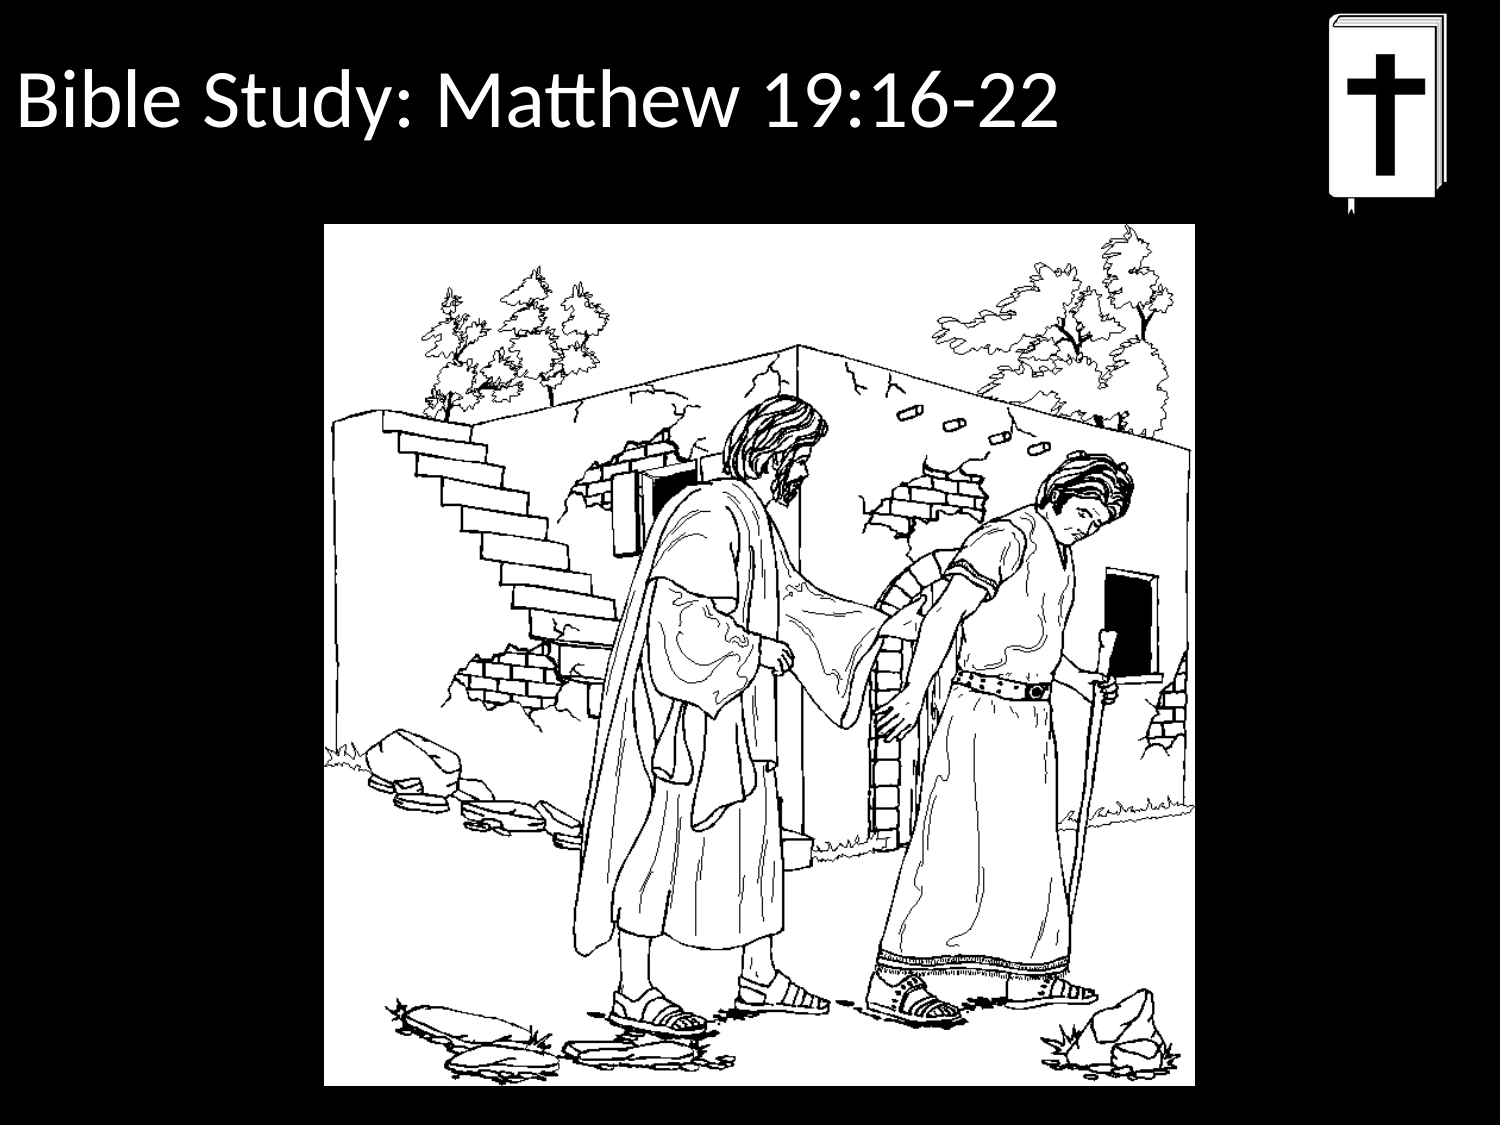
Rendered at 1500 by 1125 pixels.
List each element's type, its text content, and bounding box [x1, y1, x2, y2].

picture [324, 224, 1195, 1086]
title Bible Study: Matthew 19:16-22 [0, 0, 1274, 188]
picture [1274, 0, 1500, 225]
